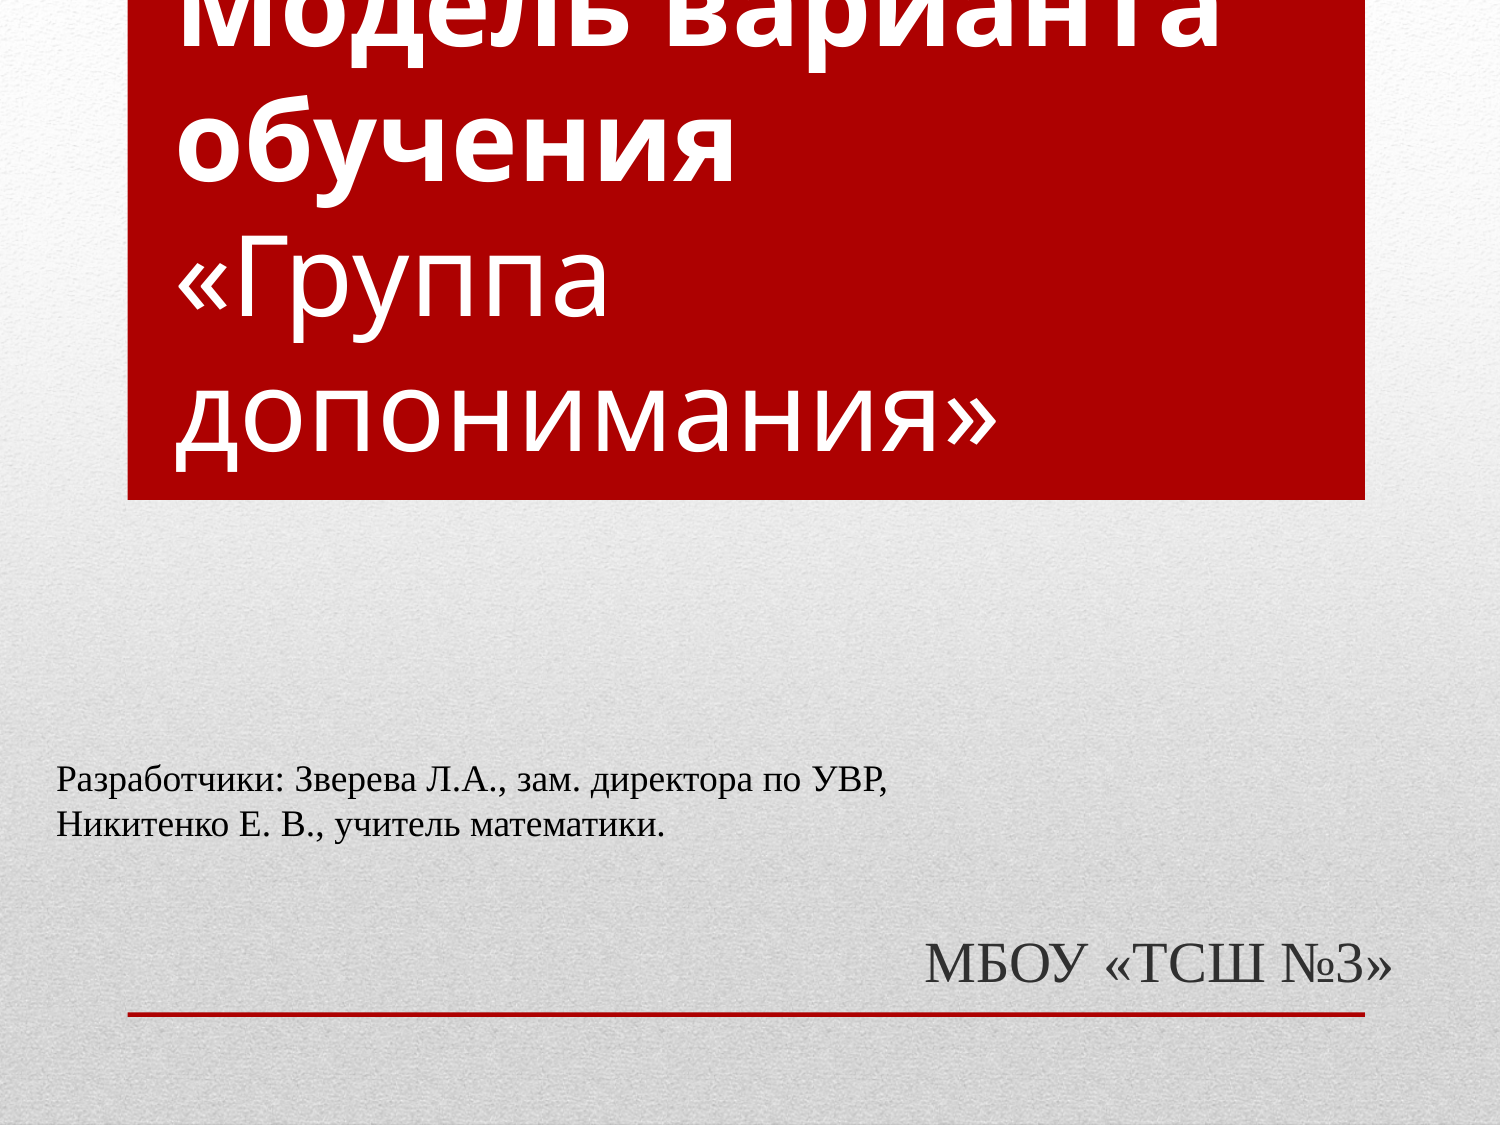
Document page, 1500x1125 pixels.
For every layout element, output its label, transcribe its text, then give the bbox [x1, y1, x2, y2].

text_box Разработчики: Зверева Л.А., зам. директора по УВР, Никитенко Е. В., учитель математики. [41, 746, 904, 852]
title Модель варианта обучения «Группа допонимания» [159, 231, 1346, 482]
subtitle МБОУ «ТСШ №3» [909, 916, 1500, 1080]
